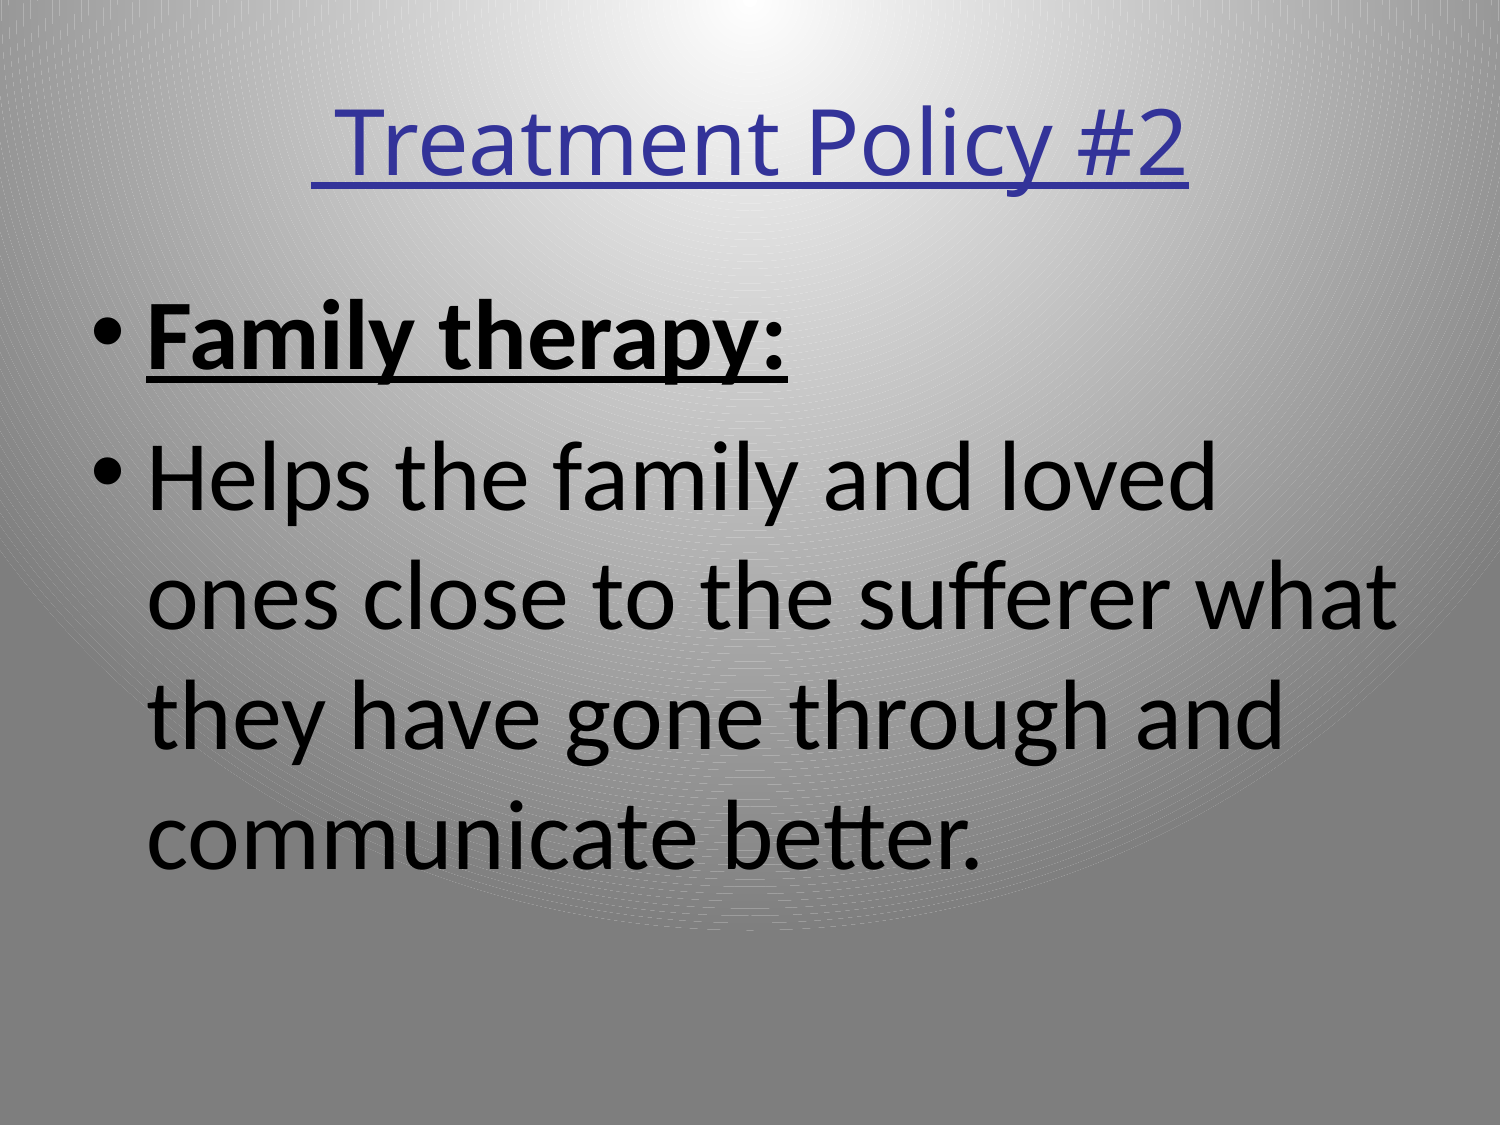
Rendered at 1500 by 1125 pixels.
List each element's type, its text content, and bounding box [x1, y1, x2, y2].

list Family therapy: Helps the family and loved ones close to the sufferer what they have gone through and communicate better. [75, 262, 1425, 1005]
title Treatment Policy #2 [75, 45, 1425, 233]
